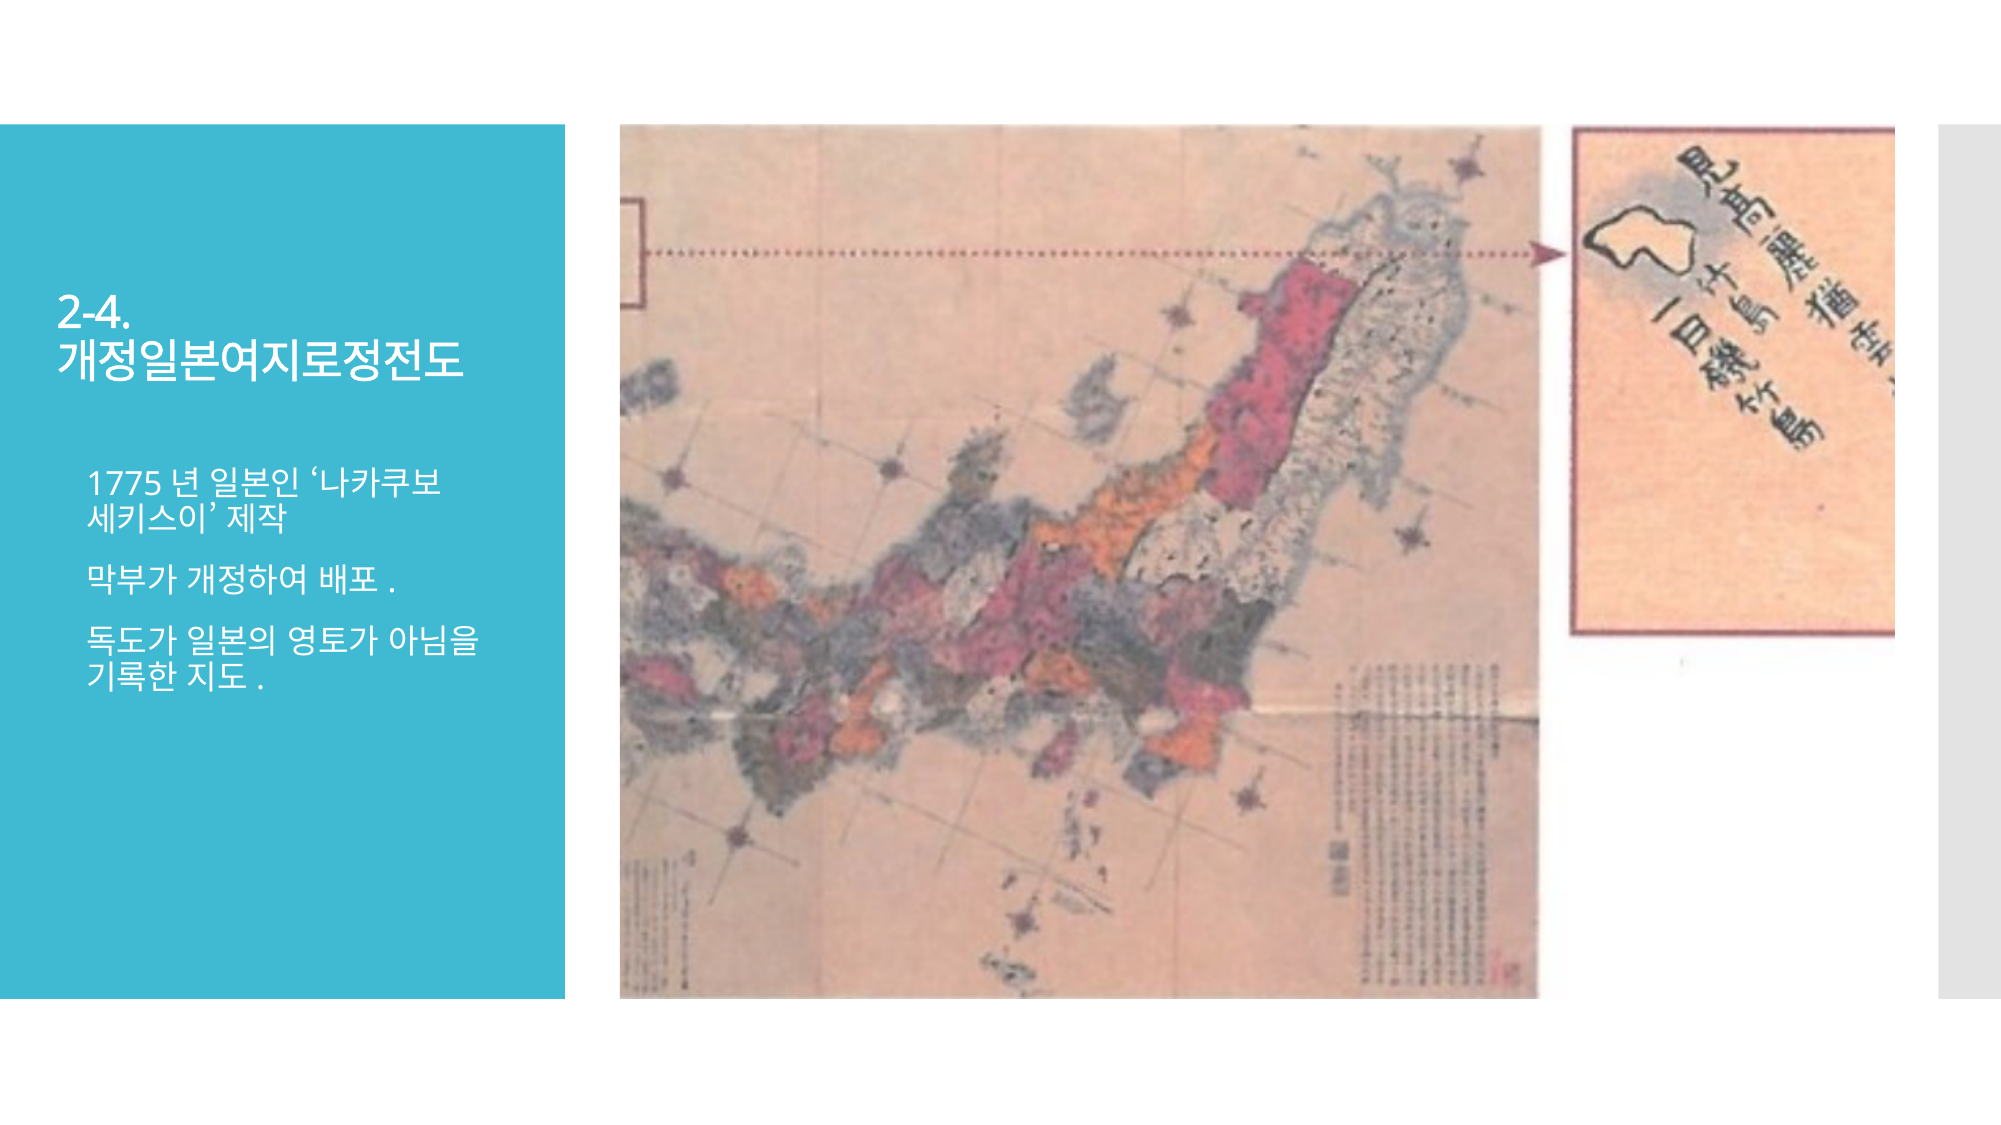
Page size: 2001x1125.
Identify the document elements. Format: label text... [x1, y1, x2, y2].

title 2-4. 개정일본여지로정전도 [41, 184, 525, 394]
list 1775년 일본인 ‘나카쿠보 세키스이’ 제작 막부가 개정하여 배포. 독도가 일본의 영토가 아님을 기록한 지도. [41, 394, 525, 969]
picture [619, 124, 1896, 1000]
